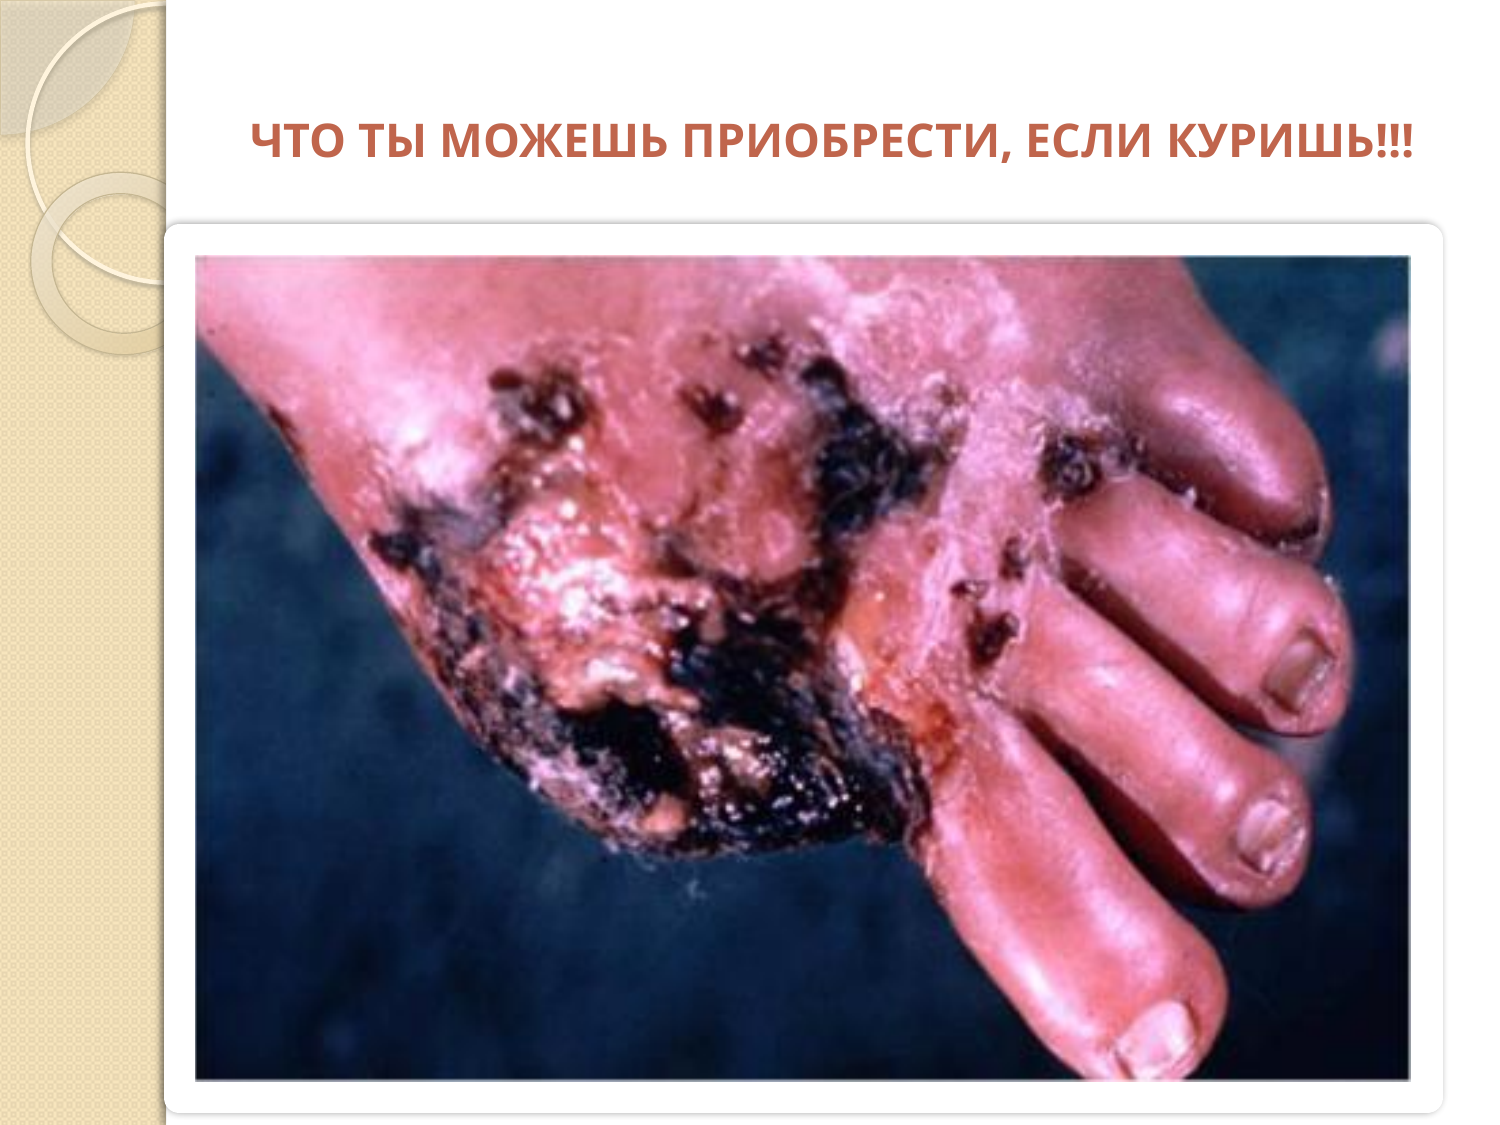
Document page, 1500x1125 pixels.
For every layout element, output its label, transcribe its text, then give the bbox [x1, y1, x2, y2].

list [194, 255, 1412, 1083]
title ЧТО ТЫ МОЖЕШЬ ПРИОБРЕСТИ, ЕСЛИ КУРИШЬ!!! [235, 45, 1466, 233]
